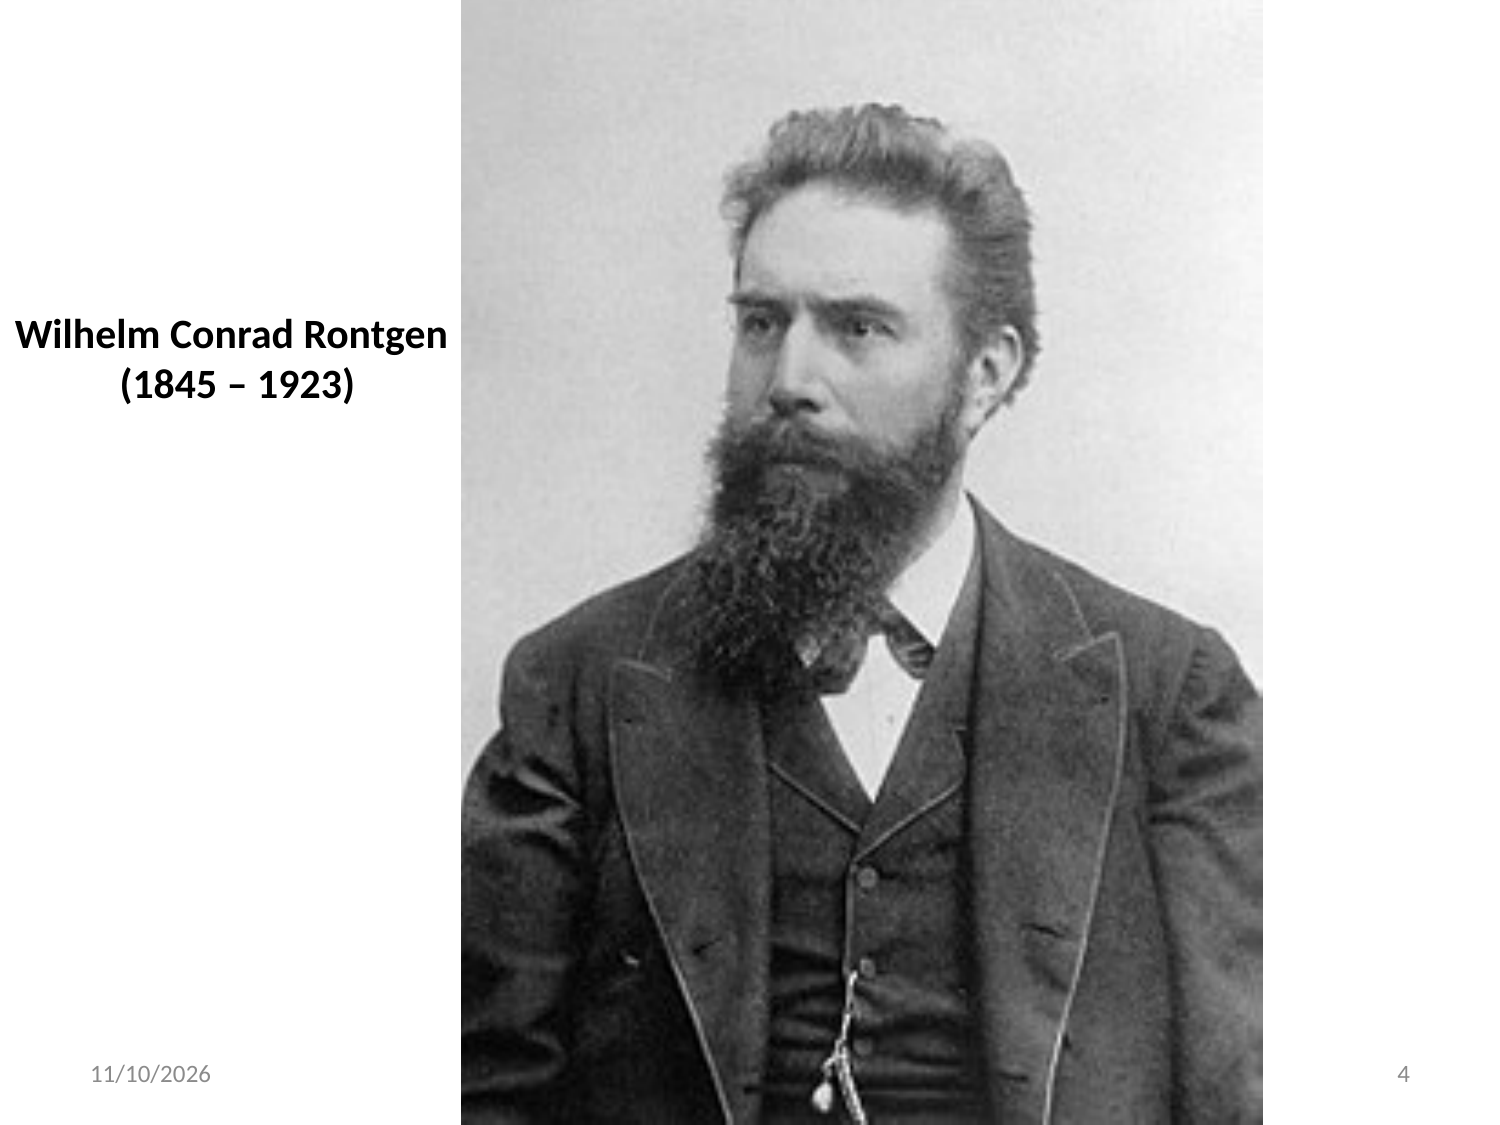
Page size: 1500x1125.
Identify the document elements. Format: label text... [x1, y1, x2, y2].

picture [461, 0, 1263, 1125]
text_box Wilhelm Conrad Rontgen (1845 – 1923) [0, 299, 456, 415]
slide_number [75, 1042, 425, 1103]
slide_number 4 [1267, 1042, 1425, 1103]
